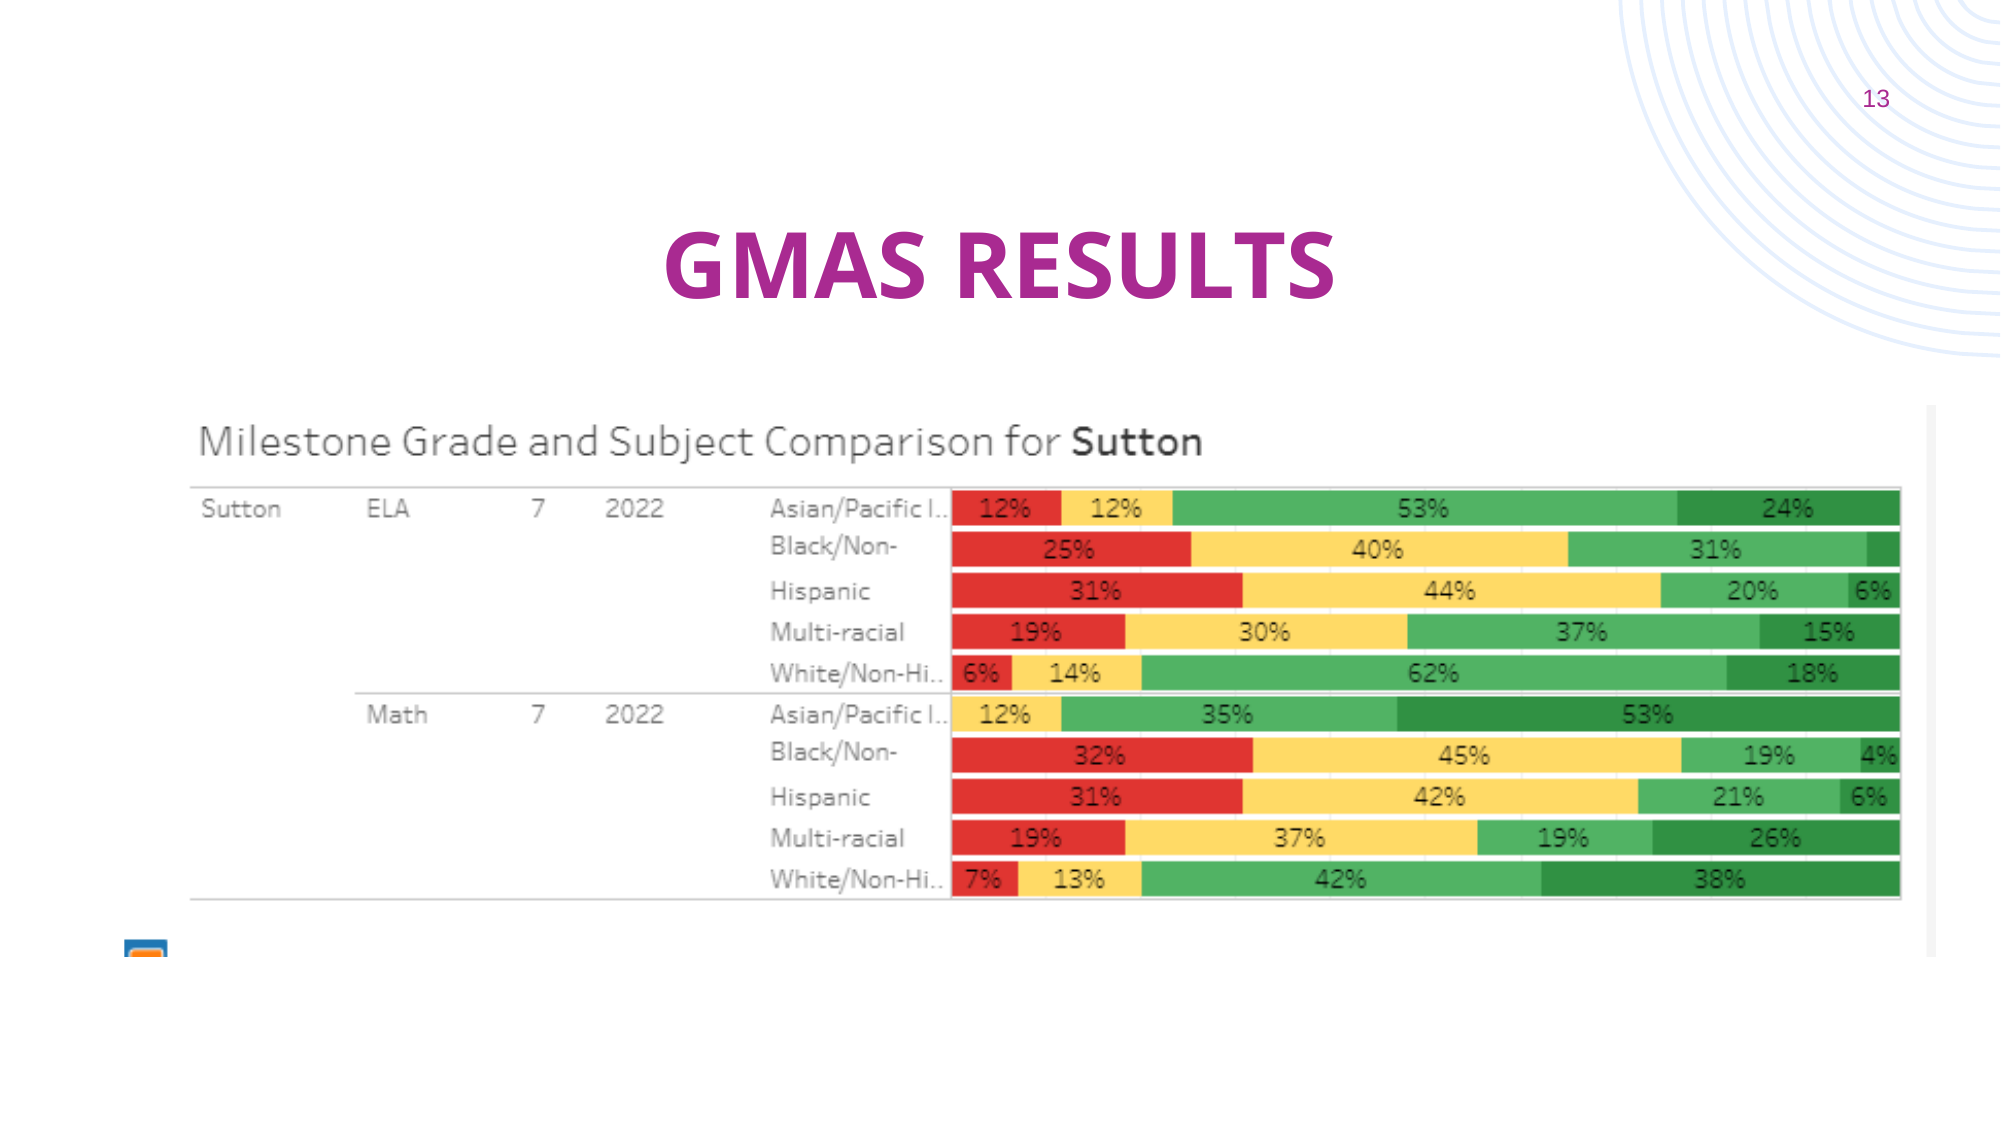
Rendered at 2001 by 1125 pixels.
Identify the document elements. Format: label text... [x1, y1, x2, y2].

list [124, 404, 1936, 957]
slide_number 13 [1795, 75, 1958, 120]
title GMAS Results [124, 199, 1875, 326]
